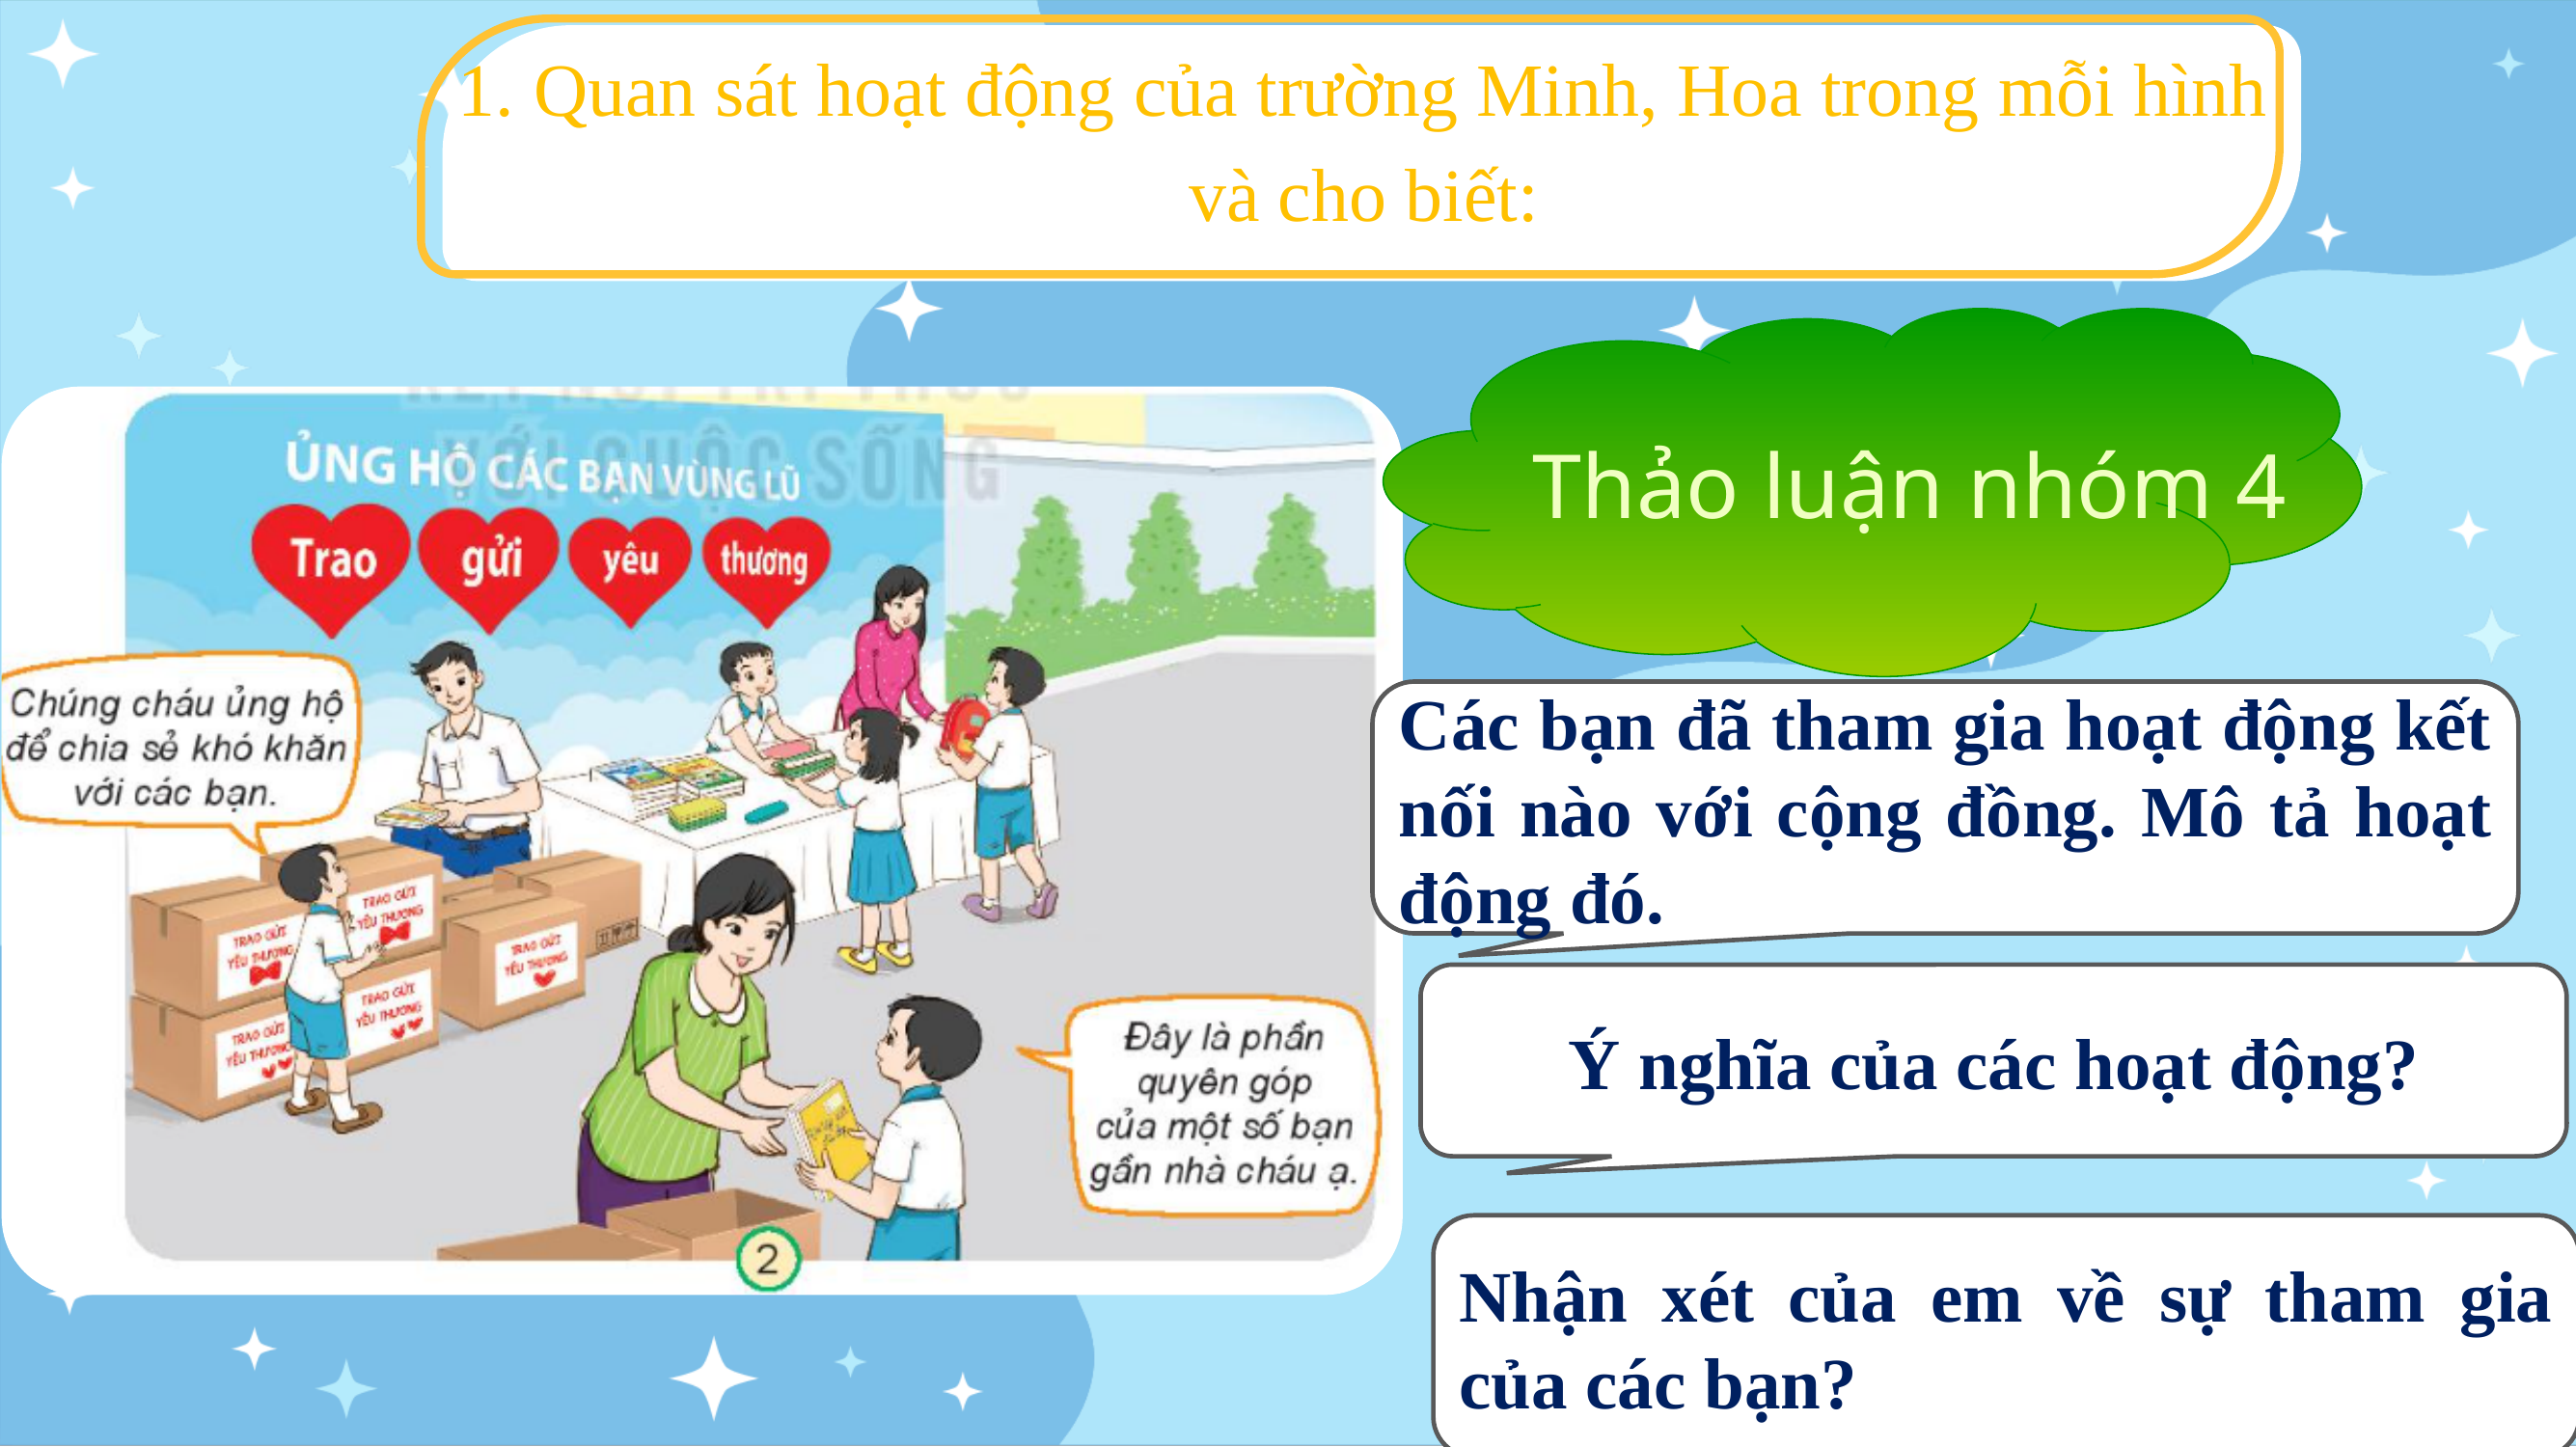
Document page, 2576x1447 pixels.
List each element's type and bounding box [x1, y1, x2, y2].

text_box [421, 18, 2301, 282]
picture [0, 0, 2576, 1447]
